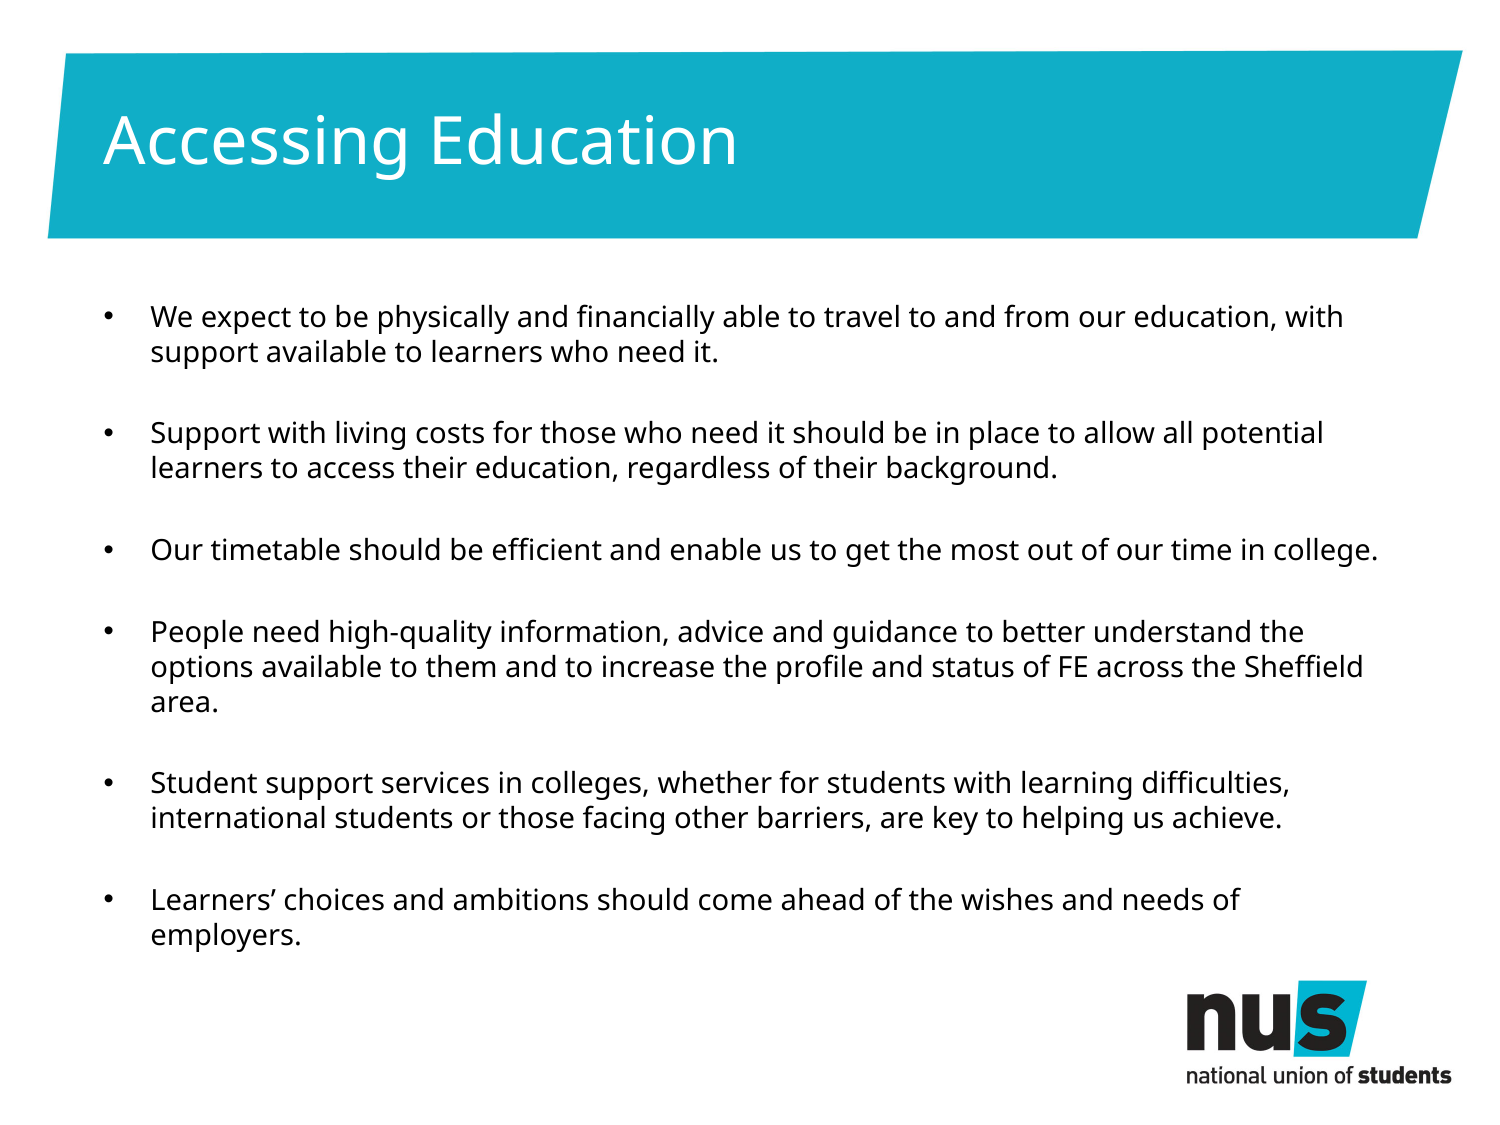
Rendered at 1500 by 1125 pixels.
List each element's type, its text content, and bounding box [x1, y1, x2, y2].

title Accessing Education [88, 90, 1400, 256]
subtitle We expect to be physically and financially able to travel to and from our education, with support available to learners who need it. Support with living costs for those who need it should be in place to allow all potential learners to access their education, regardless of their background. Our timetable should be efficient and enable us to get the most out of our time in college. People need high-quality information, advice and guidance to better understand the options available to them and to increase the profile and status of FE across the Sheffield area. Student support services in colleges, whether for students with learning difficulties, international students or those facing other barriers, are key to helping us achieve. Learners’ choices and ambitions should come ahead of the wishes and needs of employers. [88, 290, 1400, 398]
picture [2, 0, 1500, 1125]
